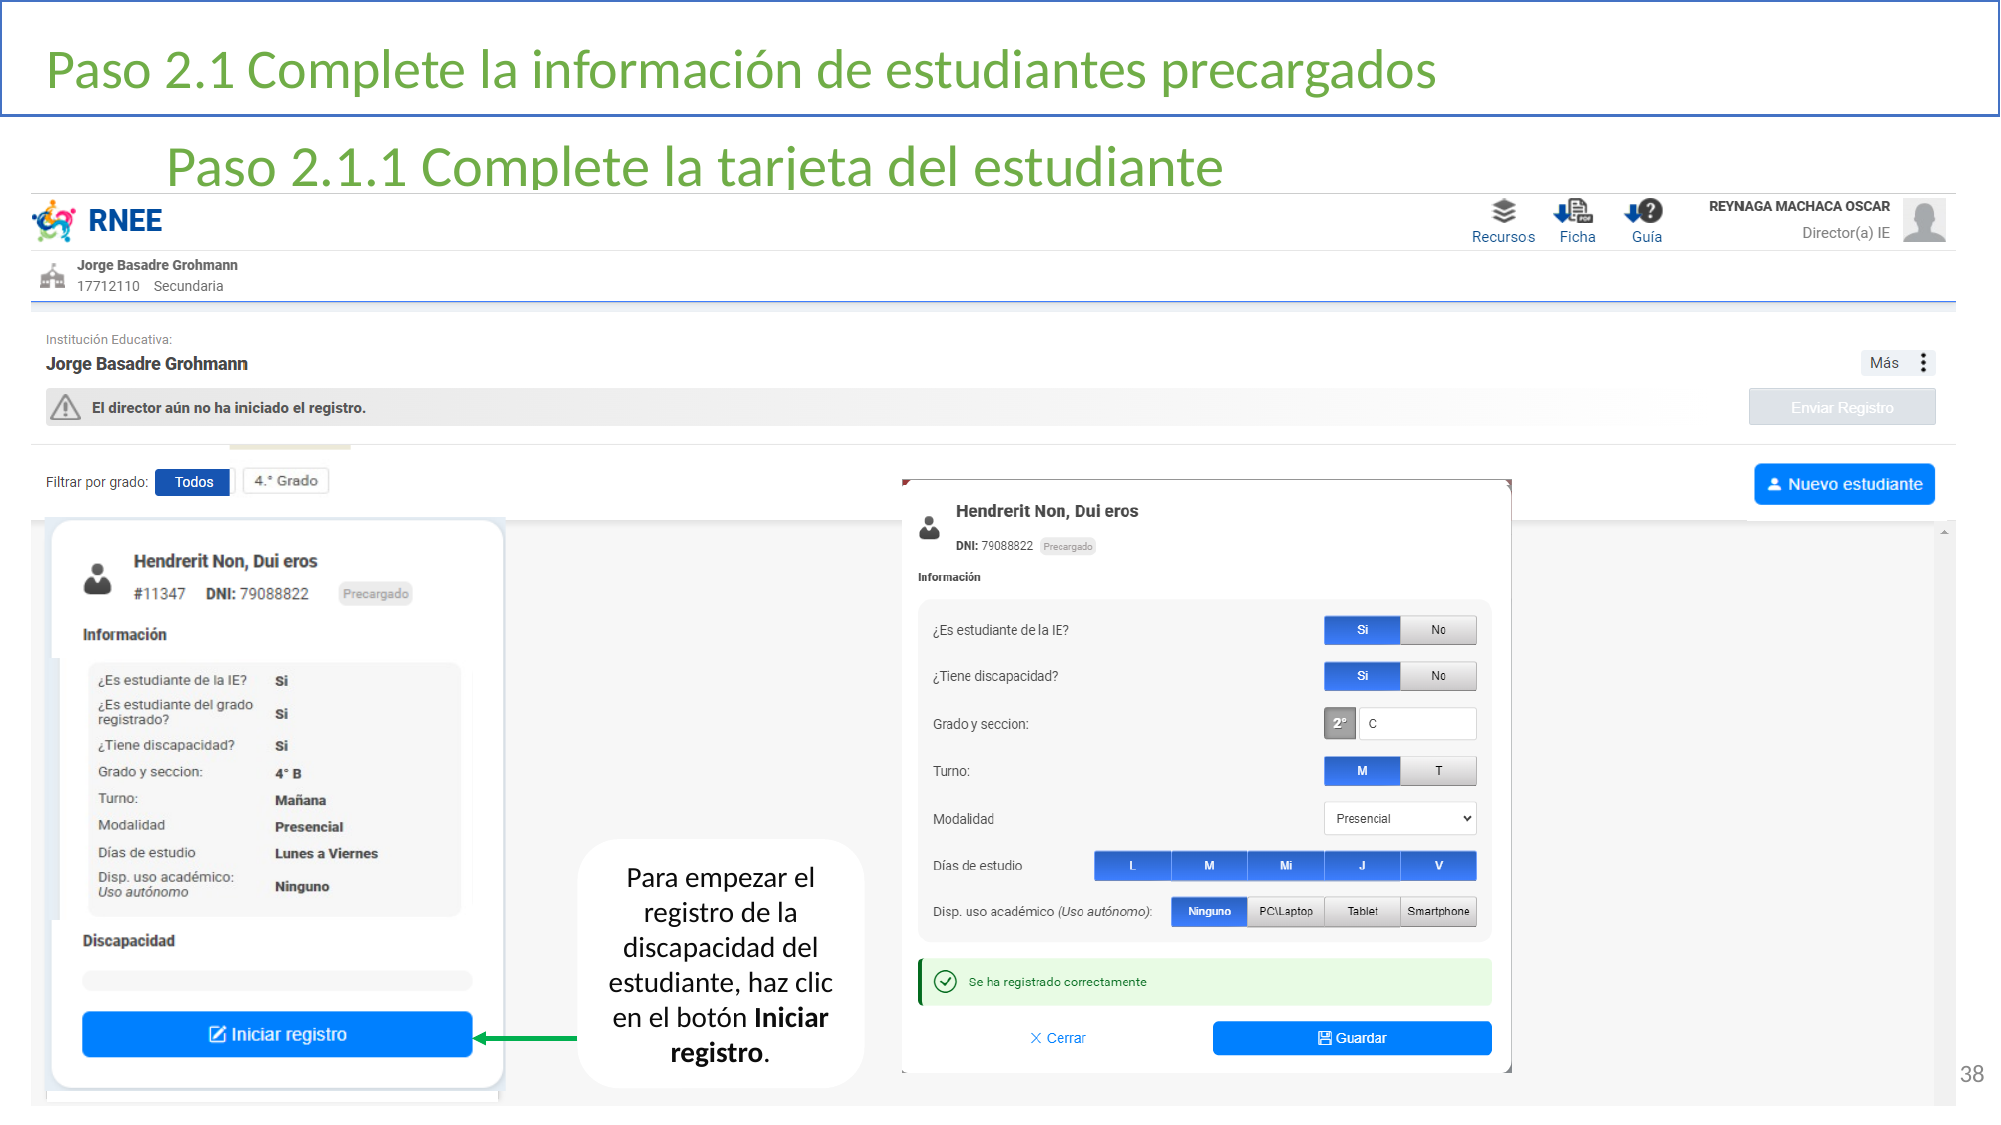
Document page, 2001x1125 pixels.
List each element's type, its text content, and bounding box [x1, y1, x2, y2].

text_box Paso 2.1.1 Complete la tarjeta del estudiante [151, 122, 1616, 187]
slide_number 38 [1963, 1042, 2000, 1103]
picture [31, 190, 1956, 1106]
text_box [0, 0, 2000, 116]
title Paso 2.1 Complete la información de estudiantes precargados [31, 25, 1496, 116]
